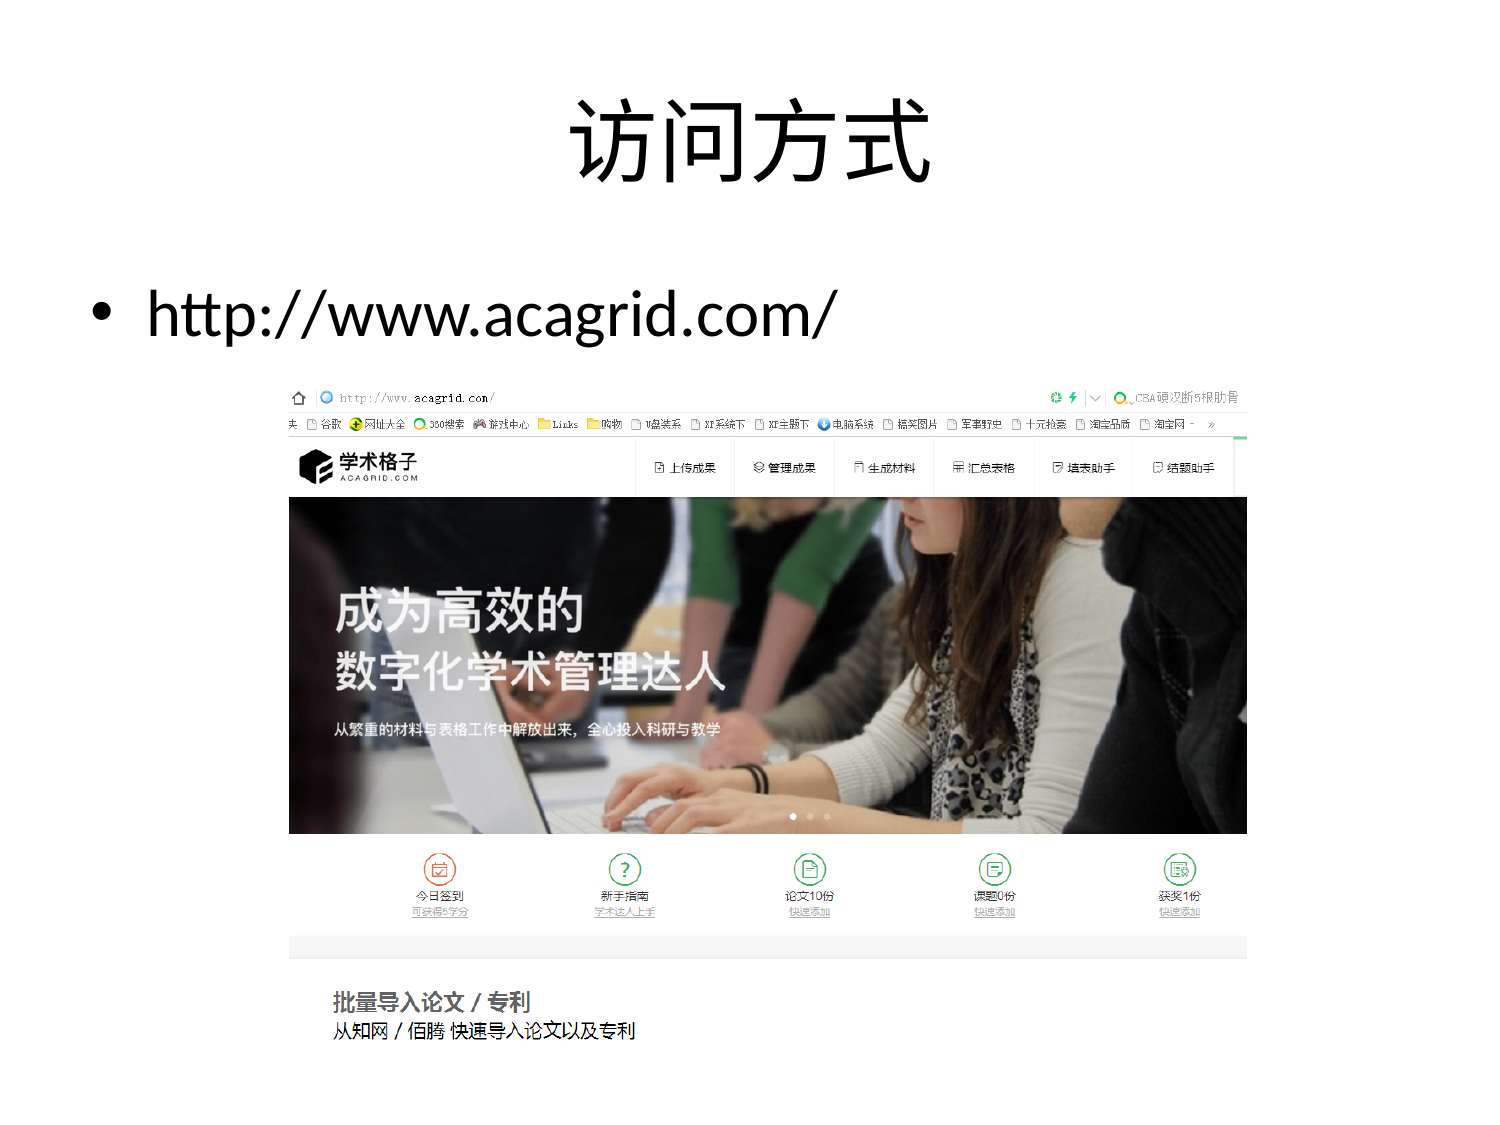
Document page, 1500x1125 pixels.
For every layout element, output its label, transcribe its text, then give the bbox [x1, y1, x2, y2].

list http://www.acagrid.com/ [75, 262, 1425, 1005]
picture [288, 385, 1247, 1061]
title 访问方式 [75, 45, 1425, 233]
